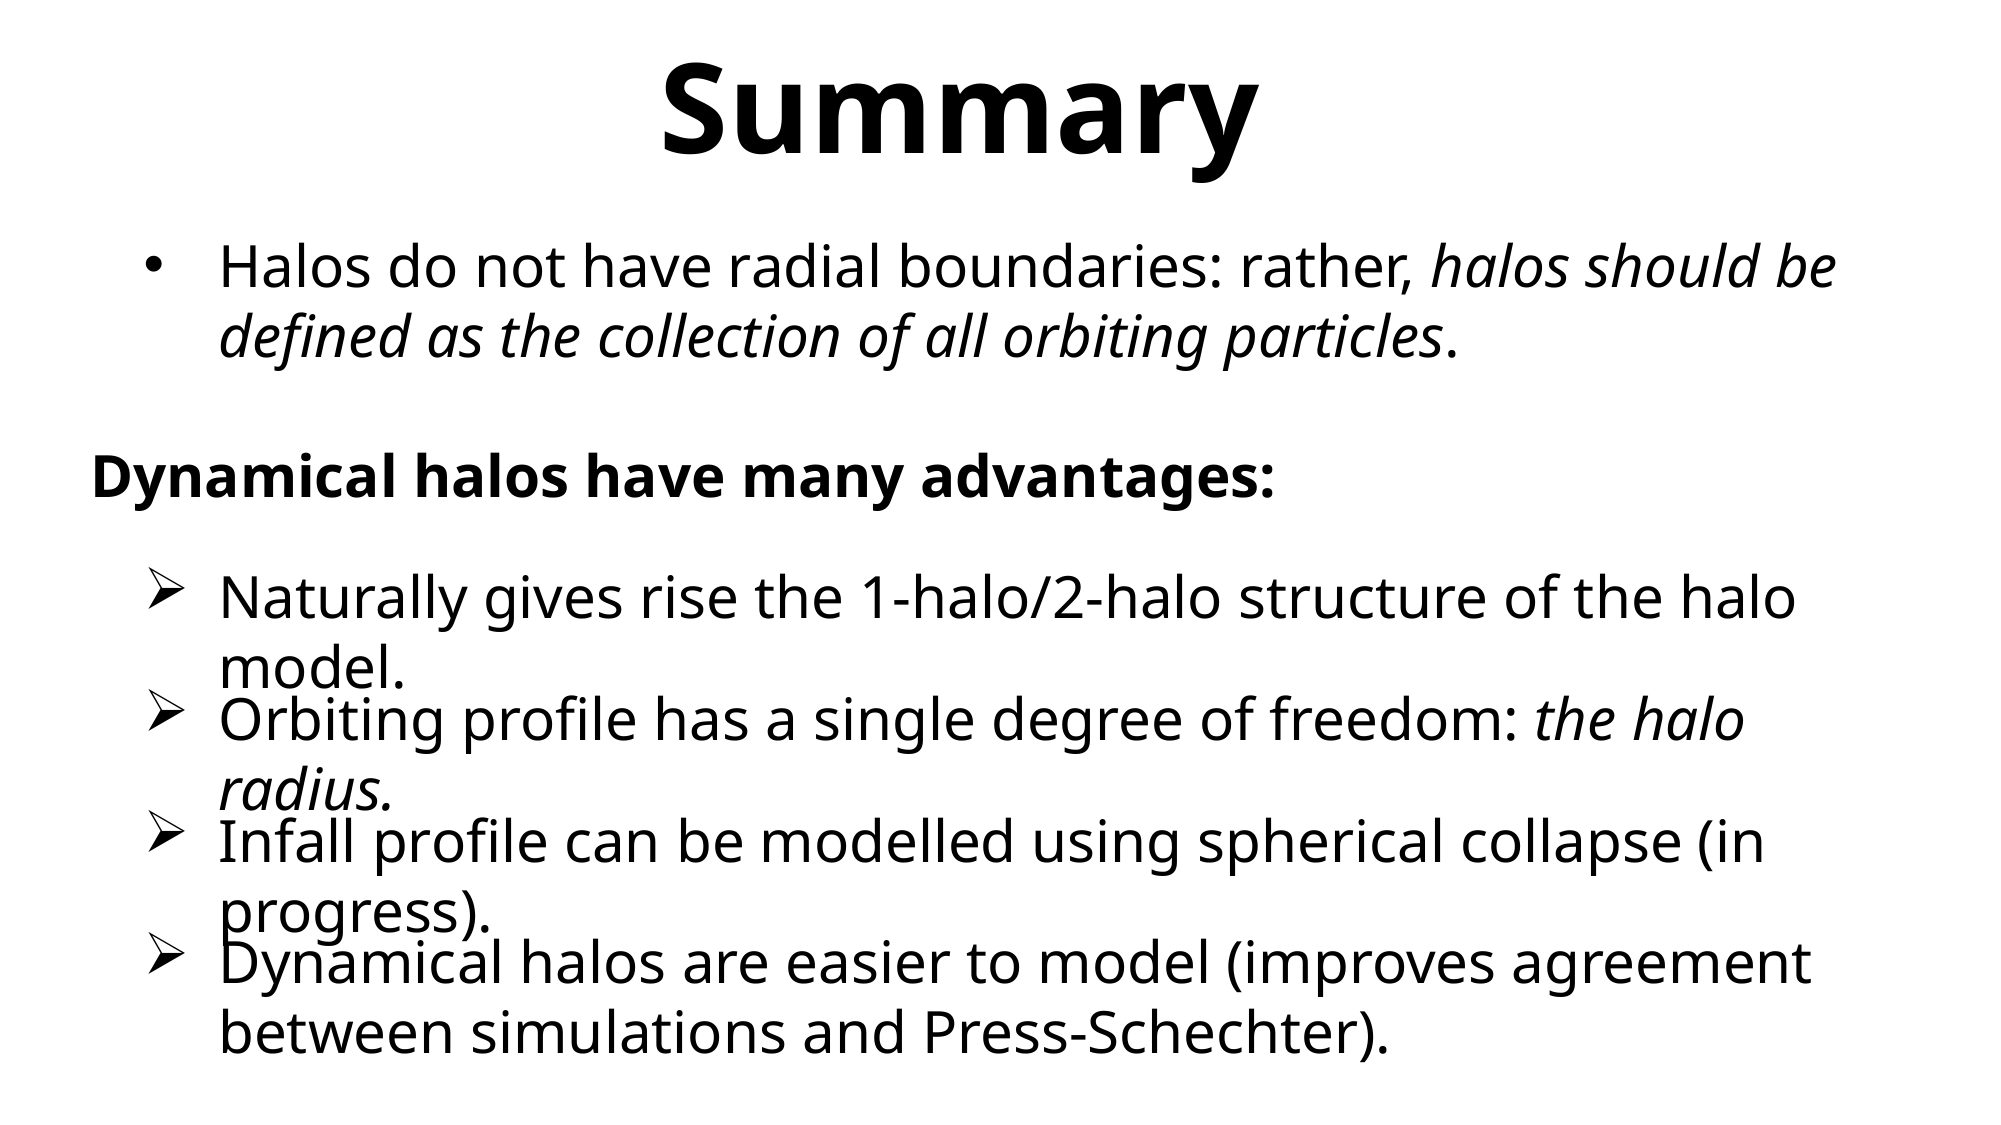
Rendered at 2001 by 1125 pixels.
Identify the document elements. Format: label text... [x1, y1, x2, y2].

text_box Naturally gives rise the 1-halo/2-halo structure of the halo model. [128, 553, 1974, 708]
text_box Dynamical halos have many advantages: [75, 431, 1394, 517]
text_box Dynamical halos are easier to model (improves agreement between simulations and Press-Schechter). [128, 918, 1974, 1073]
text_box Infall profile can be modelled using spherical collapse (in progress). [128, 796, 2000, 952]
text_box Halos do not have radial boundaries: rather, halos should be defined as the collection of all orbiting particles. [128, 221, 1932, 376]
text_box Orbiting profile has a single degree of freedom: the halo radius. [128, 708, 1948, 796]
text_box Summary [58, 21, 1861, 187]
